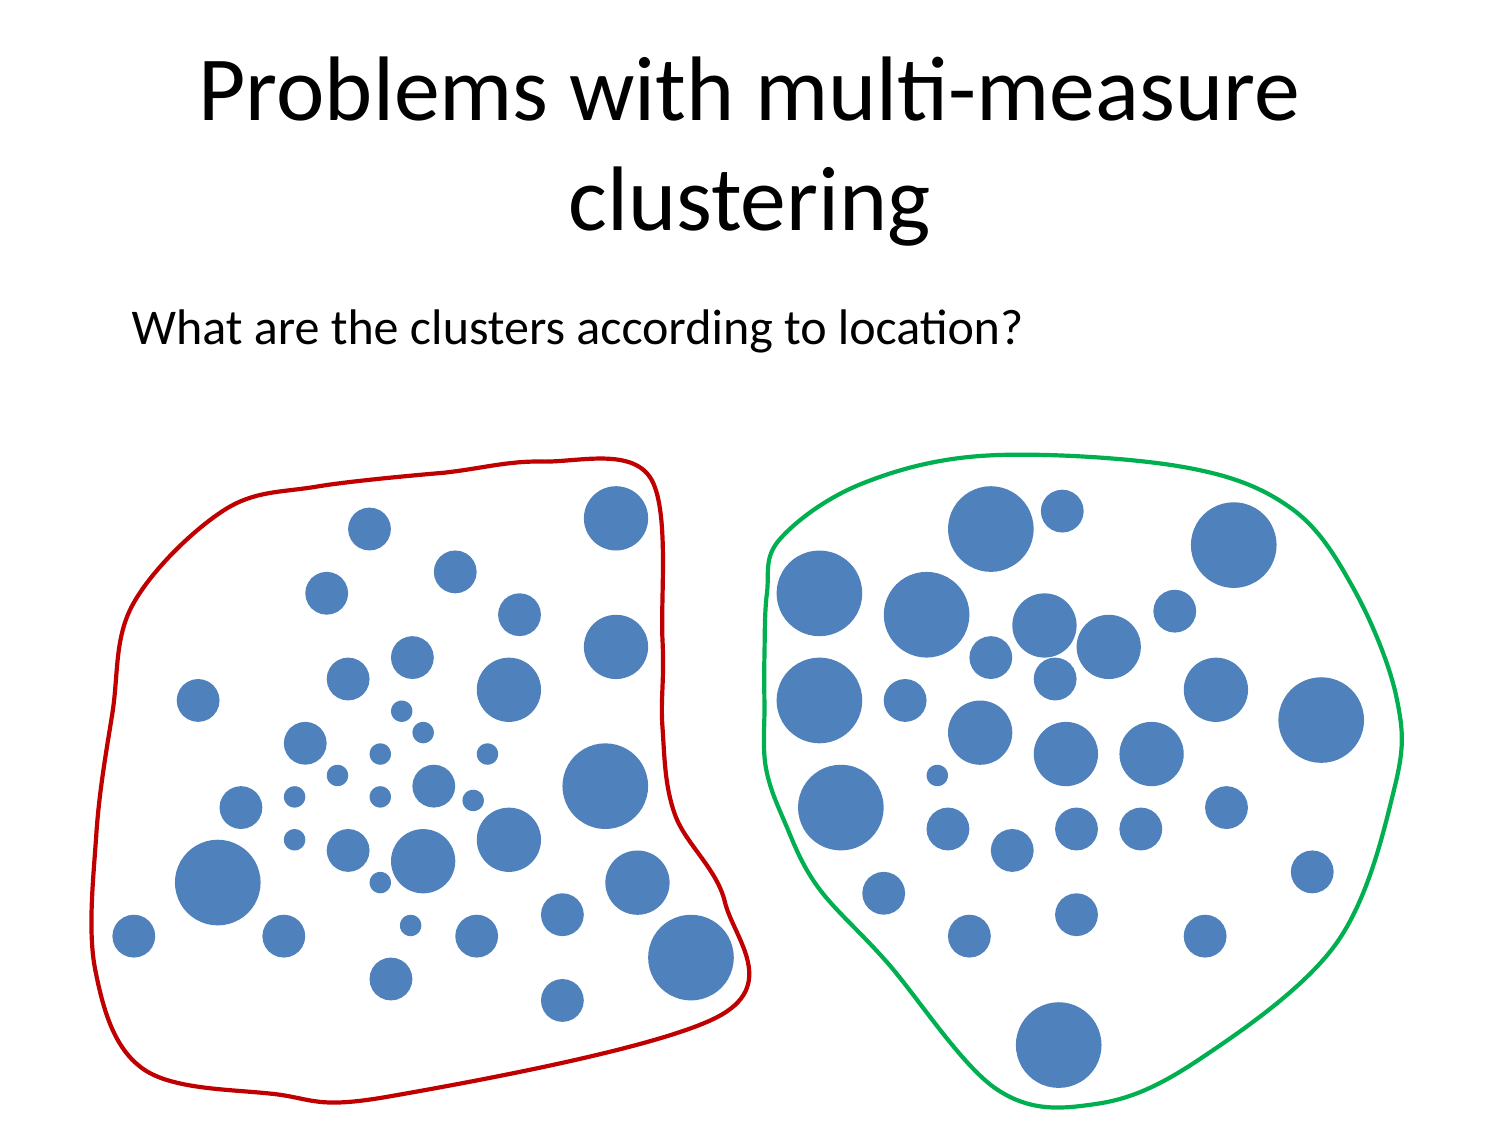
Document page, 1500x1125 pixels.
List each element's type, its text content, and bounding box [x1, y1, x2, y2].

text_box [761, 452, 1404, 1110]
text_box What are the clusters according to location? [116, 287, 1039, 363]
text_box [89, 456, 752, 1105]
title Problems with multi-measure clustering [74, 44, 1426, 233]
